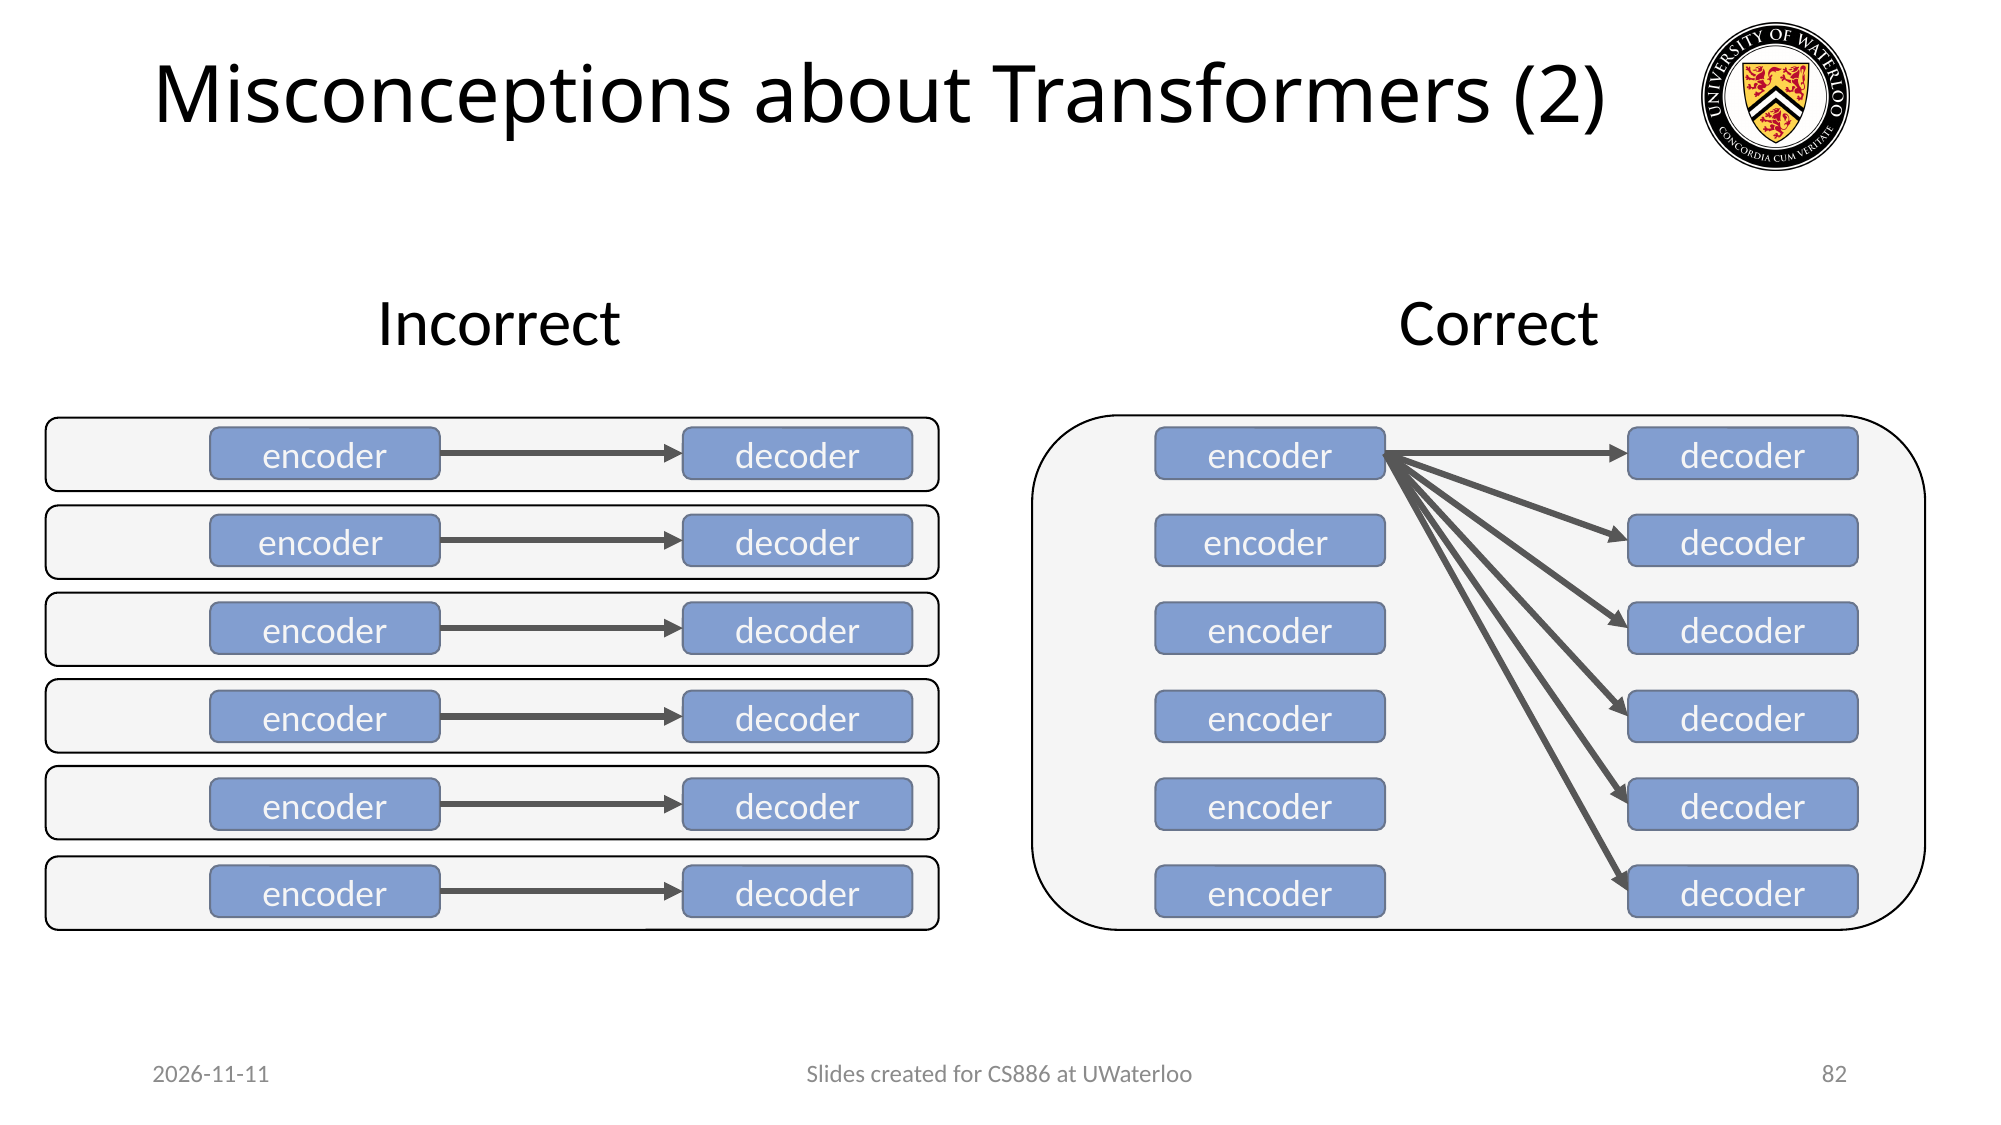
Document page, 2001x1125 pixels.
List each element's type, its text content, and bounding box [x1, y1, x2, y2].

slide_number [137, 1042, 588, 1103]
text_box Correct [999, 280, 2000, 416]
text_box Incorrect [0, 280, 999, 416]
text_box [1385, 453, 1629, 892]
footer Slides created for CS886 at UWaterloo [662, 1042, 1338, 1103]
title Misconceptions about Transformers (2) [137, 22, 1863, 171]
slide_number 82 [1412, 1042, 1863, 1103]
